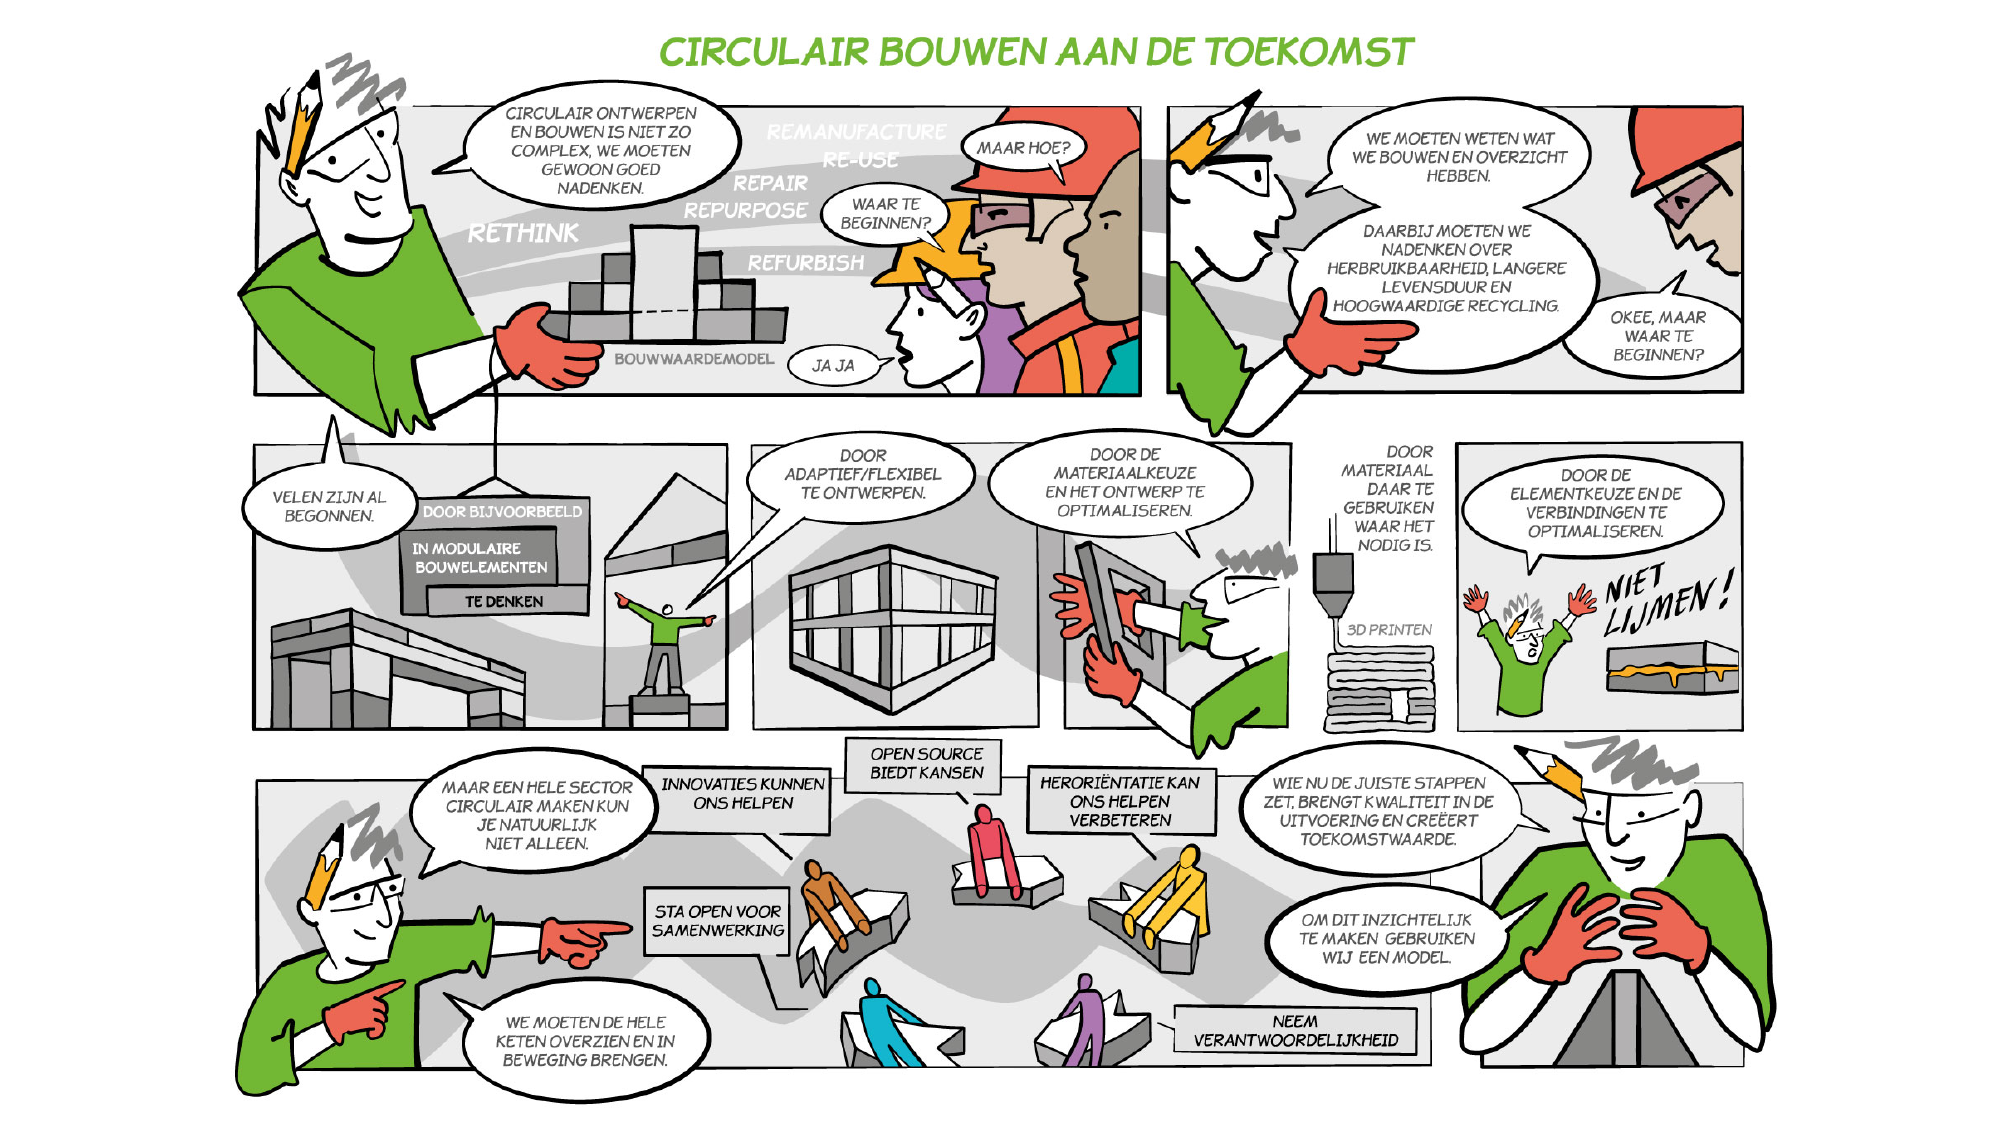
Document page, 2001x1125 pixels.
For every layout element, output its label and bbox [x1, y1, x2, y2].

picture [203, 0, 1797, 1125]
